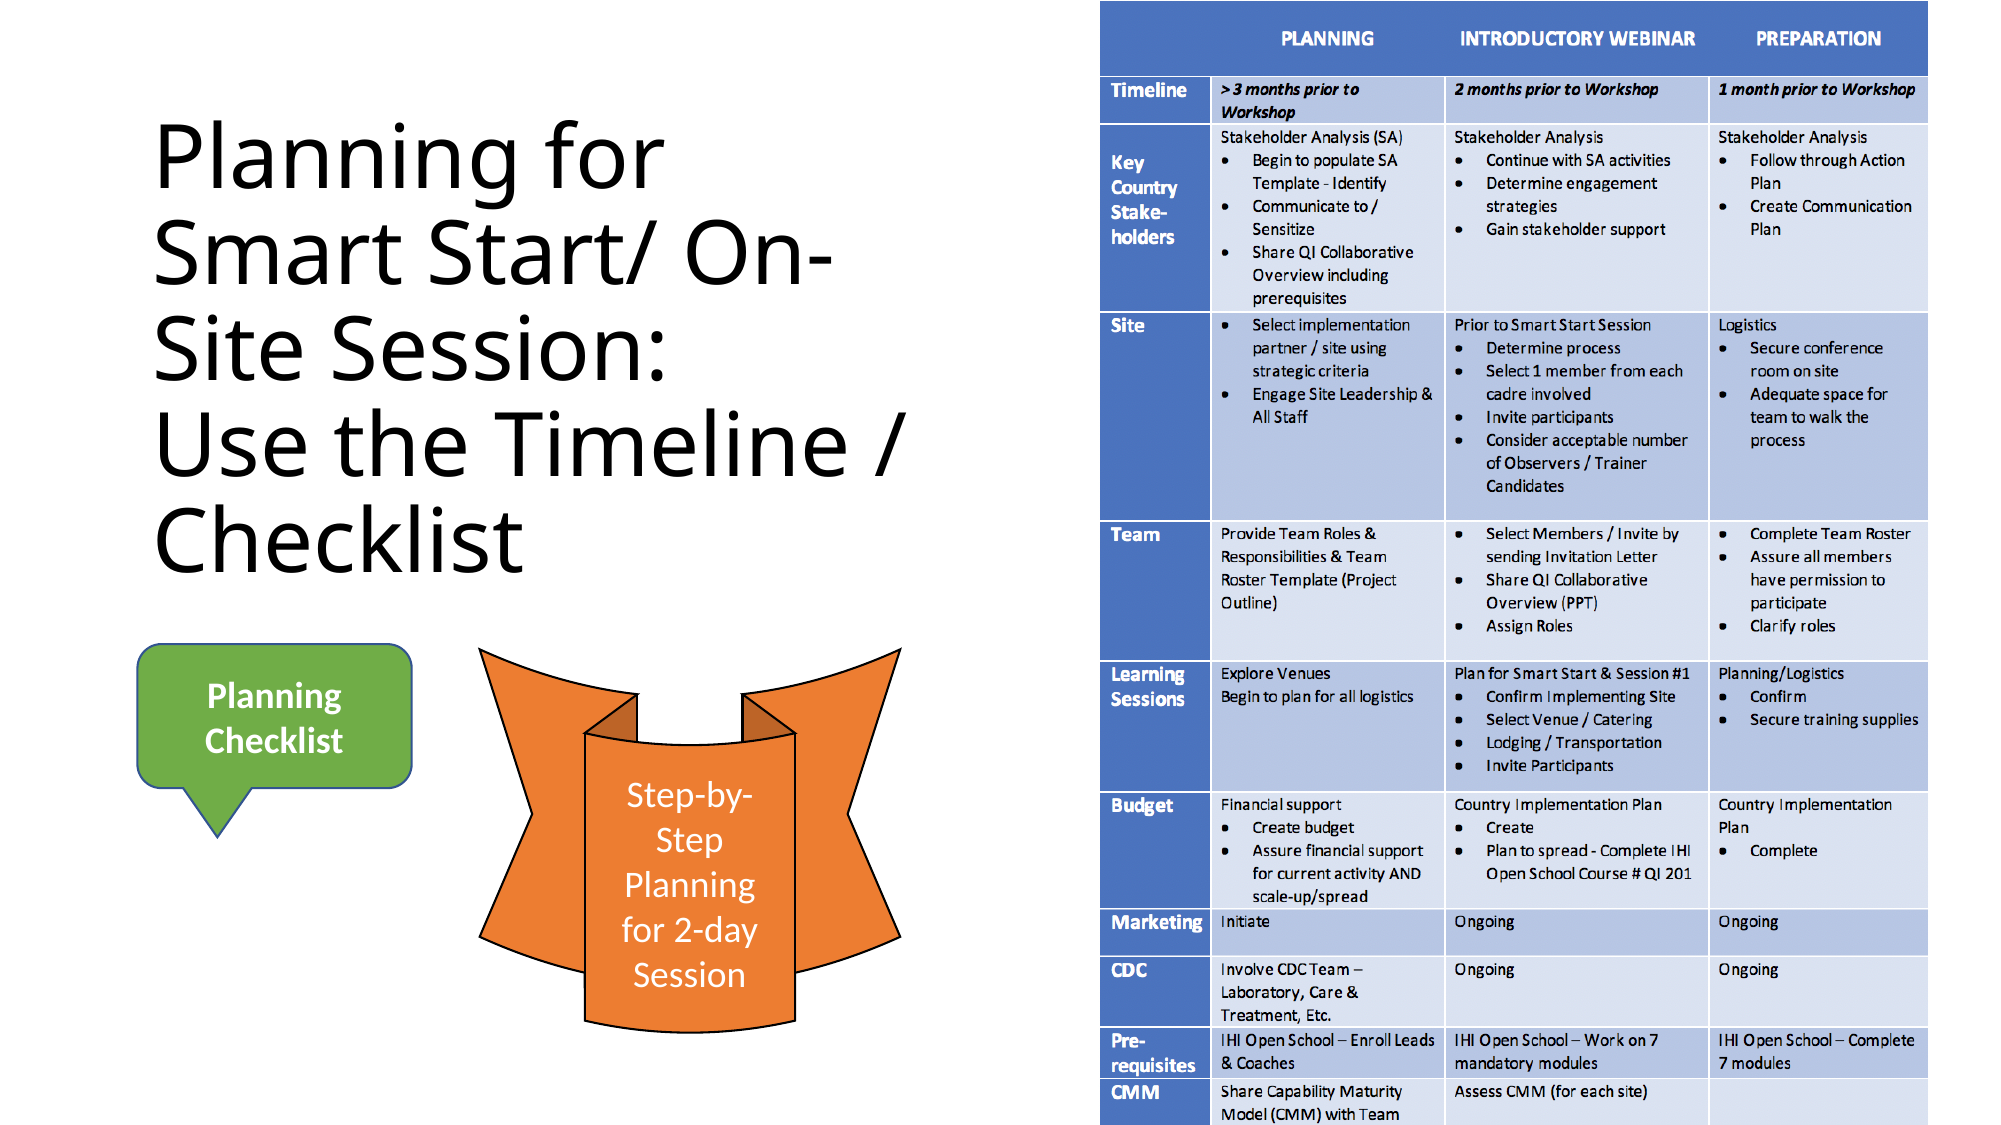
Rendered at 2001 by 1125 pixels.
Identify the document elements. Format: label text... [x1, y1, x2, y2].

picture [1098, 0, 1929, 1125]
text_box Step-by-Step Planning for 2-day Session [477, 647, 902, 1034]
text_box Planning Checklist [136, 643, 413, 840]
title Planning for Smart Start/ On-Site Session: Use the Timeline / Checklist [137, 59, 933, 645]
